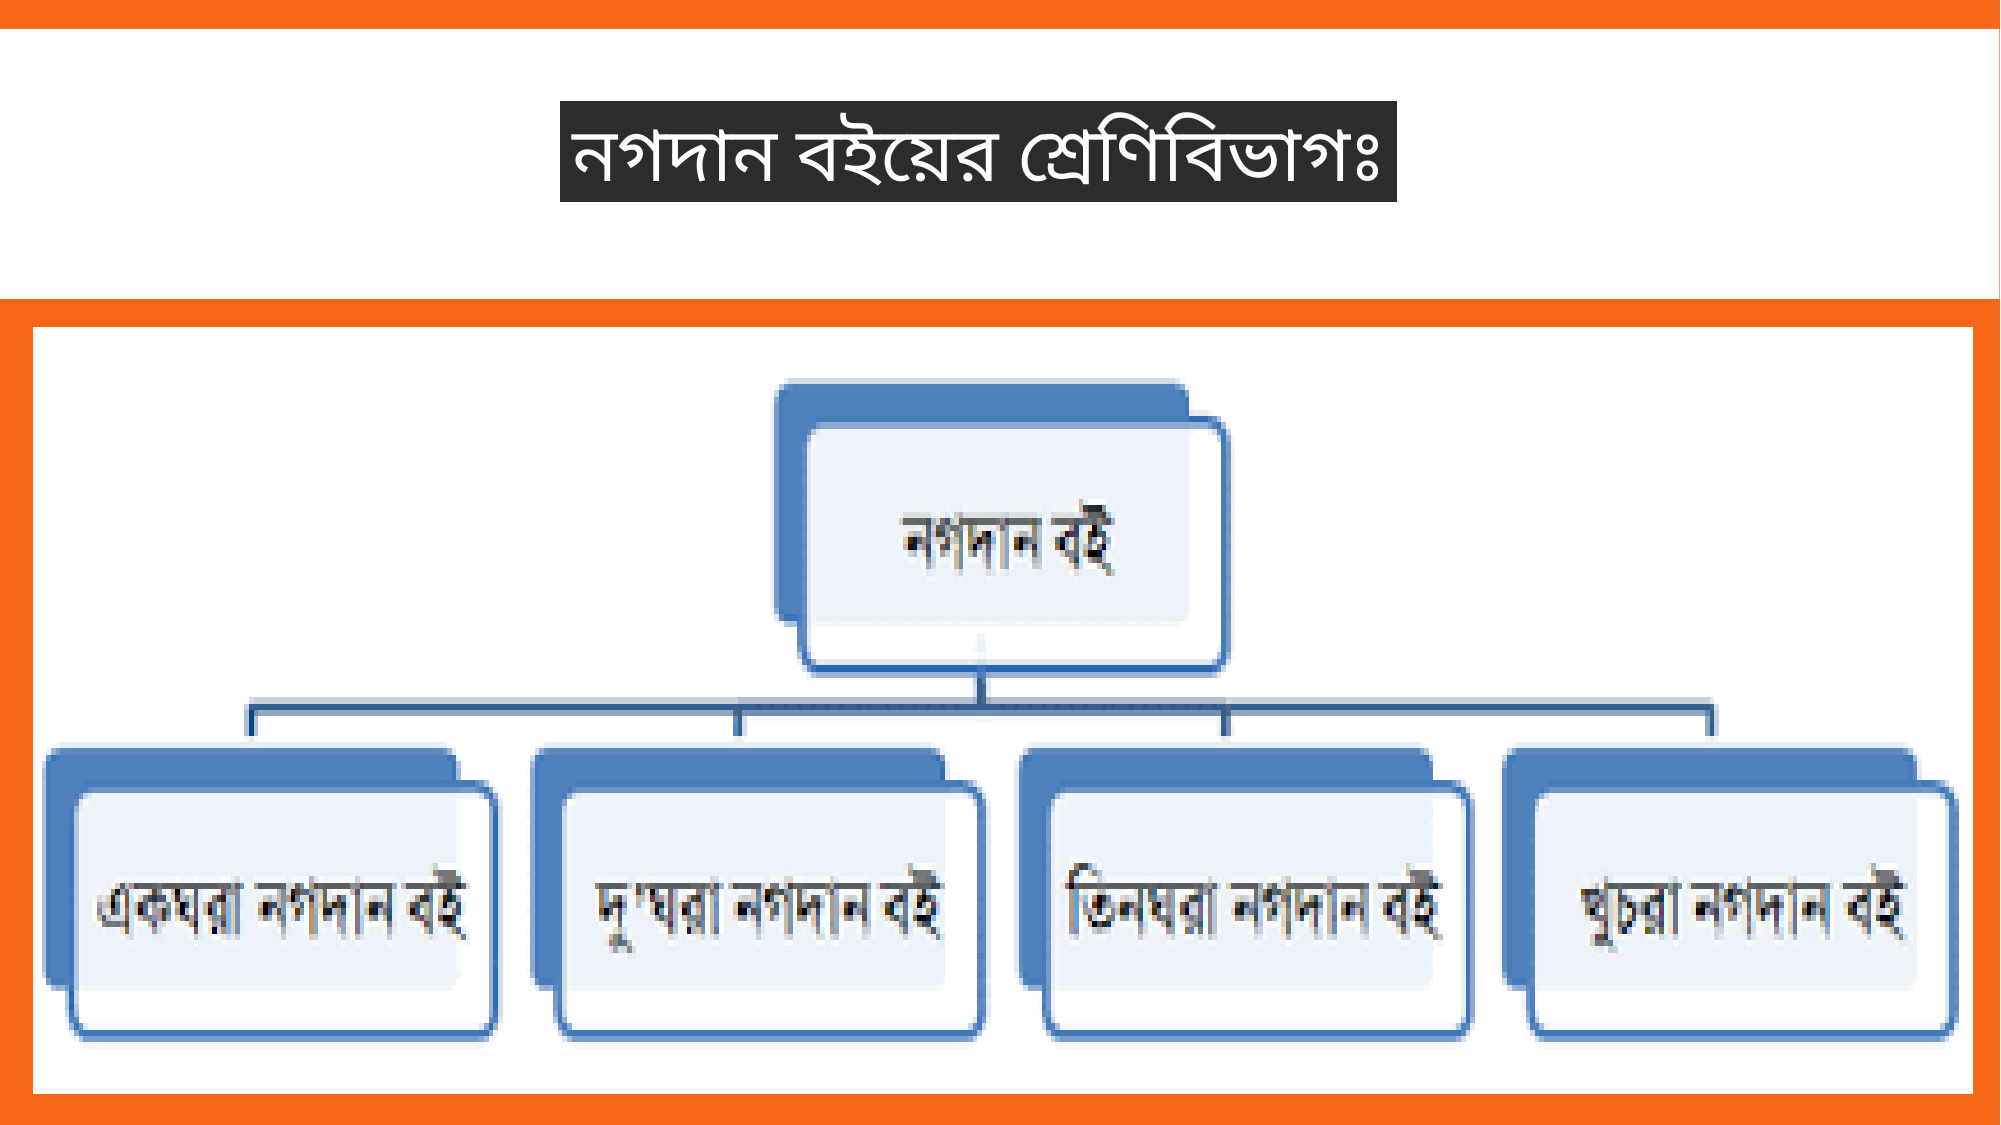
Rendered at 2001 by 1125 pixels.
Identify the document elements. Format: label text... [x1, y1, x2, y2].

text_box নগদান বইয়ের শ্রেণিবিভাগঃ [556, 97, 1401, 206]
picture [32, 327, 1974, 1094]
